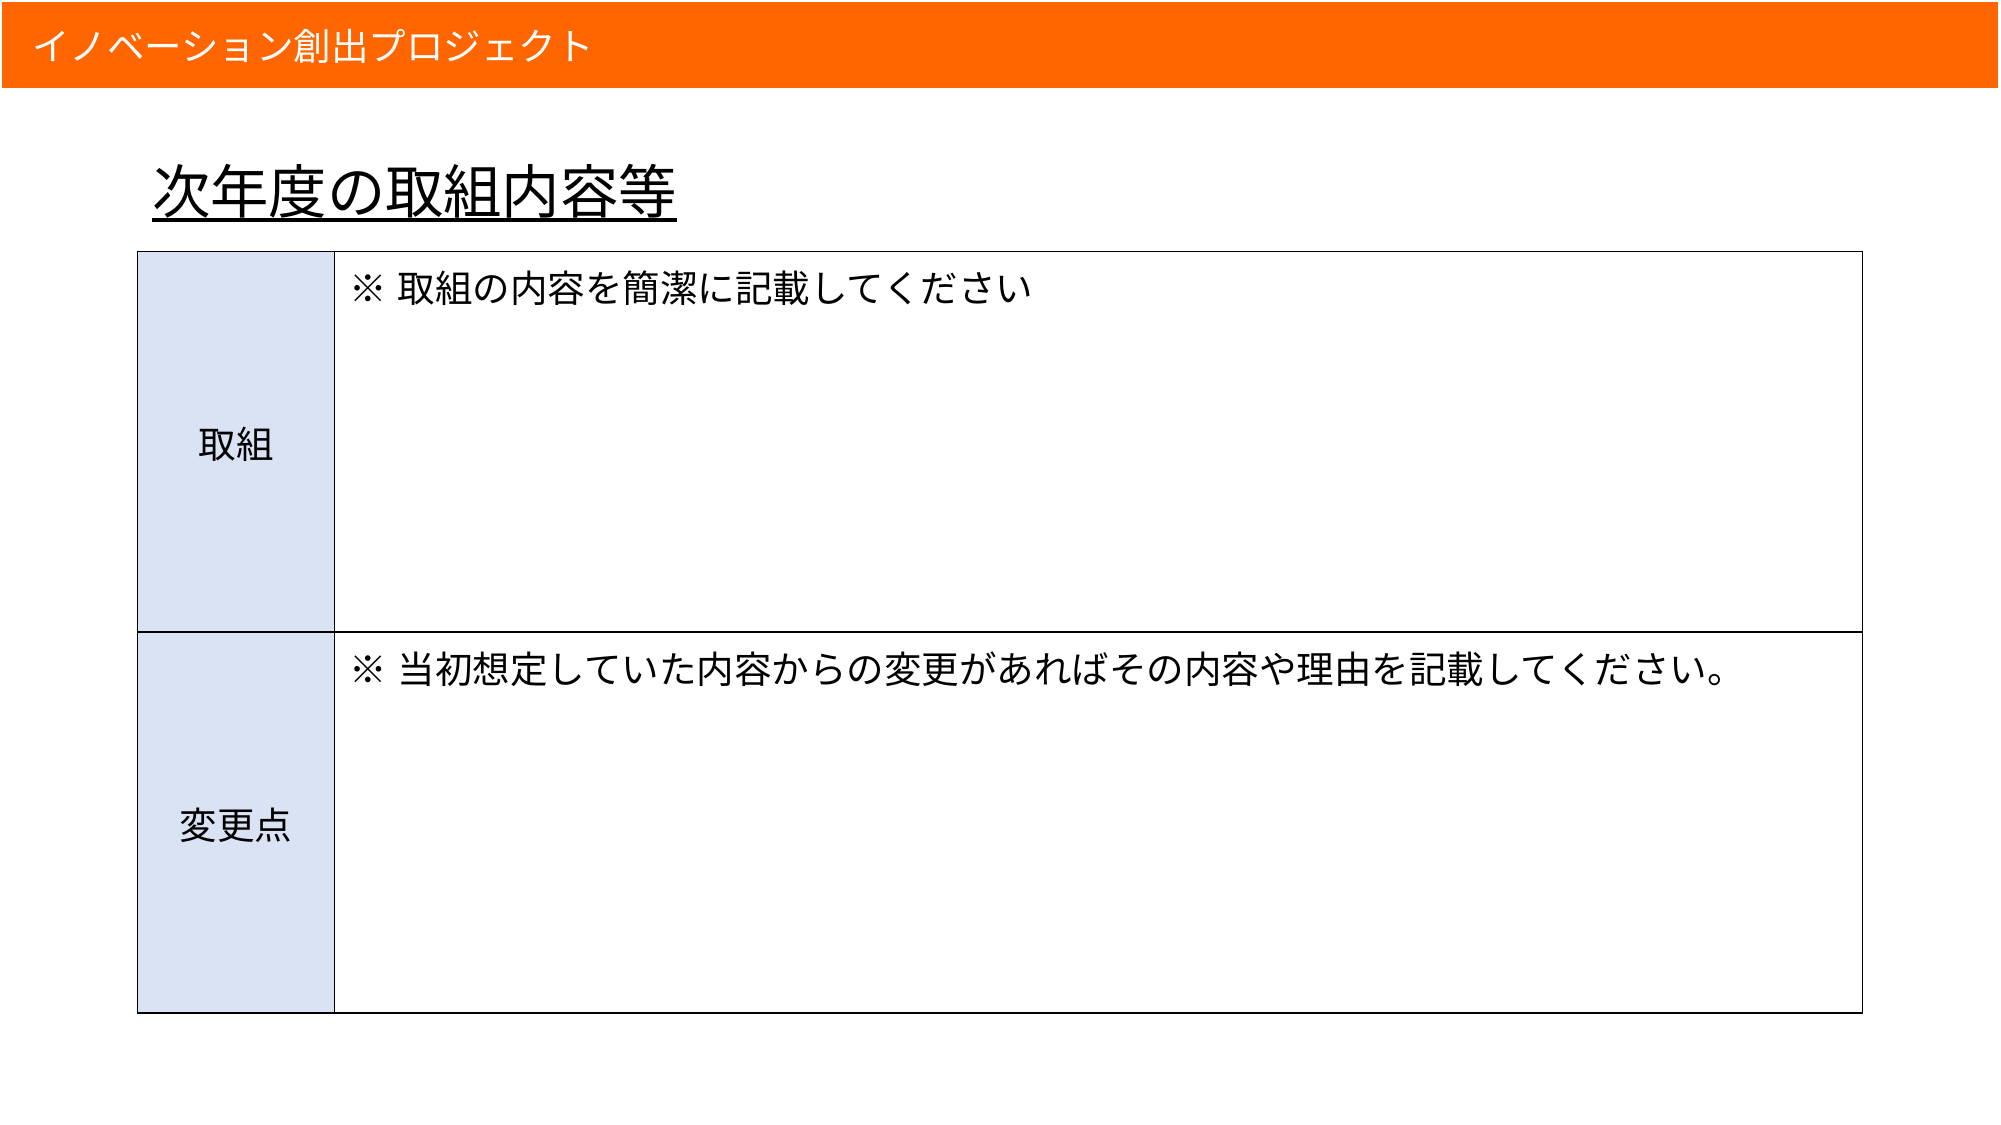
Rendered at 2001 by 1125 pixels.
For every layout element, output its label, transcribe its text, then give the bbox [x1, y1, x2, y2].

title 次年度の取組内容等 [137, 111, 1863, 251]
table_cell 変更点 [138, 633, 334, 1012]
table_header 取組 [138, 252, 334, 631]
table_header ※取組の内容を簡潔に記載してください [335, 252, 1862, 631]
table_cell ※当初想定していた内容からの変更があればその内容や理由を記載してください。 [335, 633, 1862, 1012]
